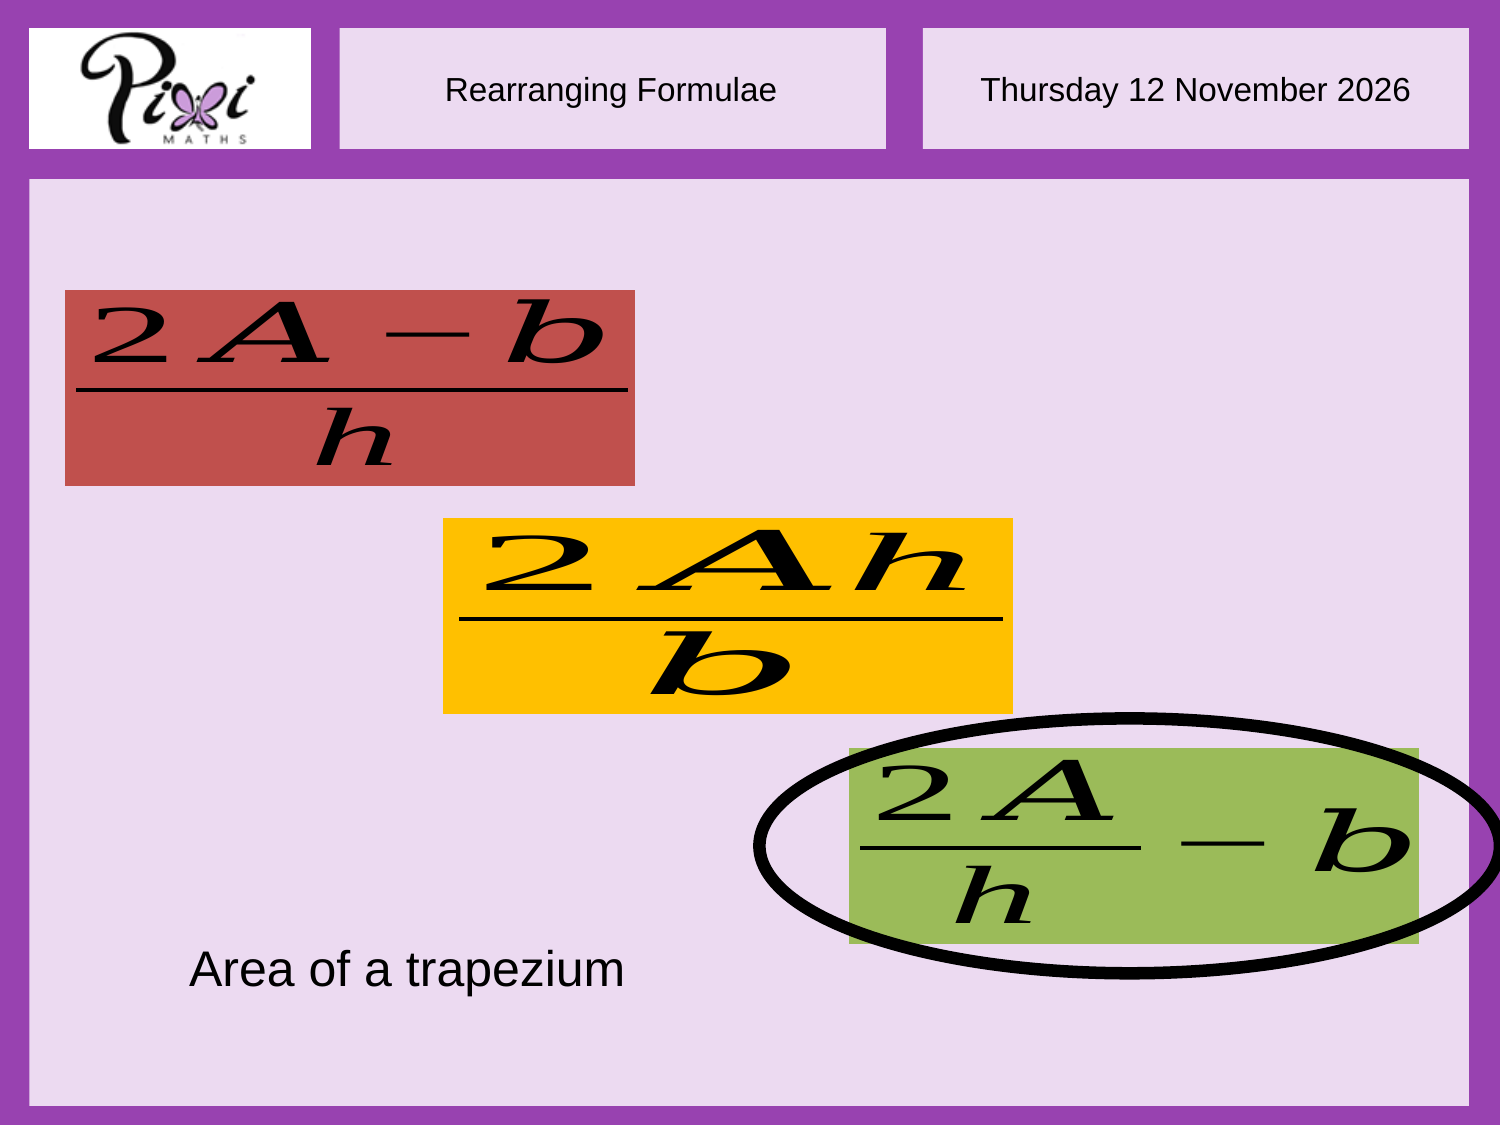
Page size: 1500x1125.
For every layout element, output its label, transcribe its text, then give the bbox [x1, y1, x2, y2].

text_box [757, 716, 1500, 976]
text_box Area of a trapezium [88, 928, 727, 1004]
picture [0, 0, 1500, 1125]
